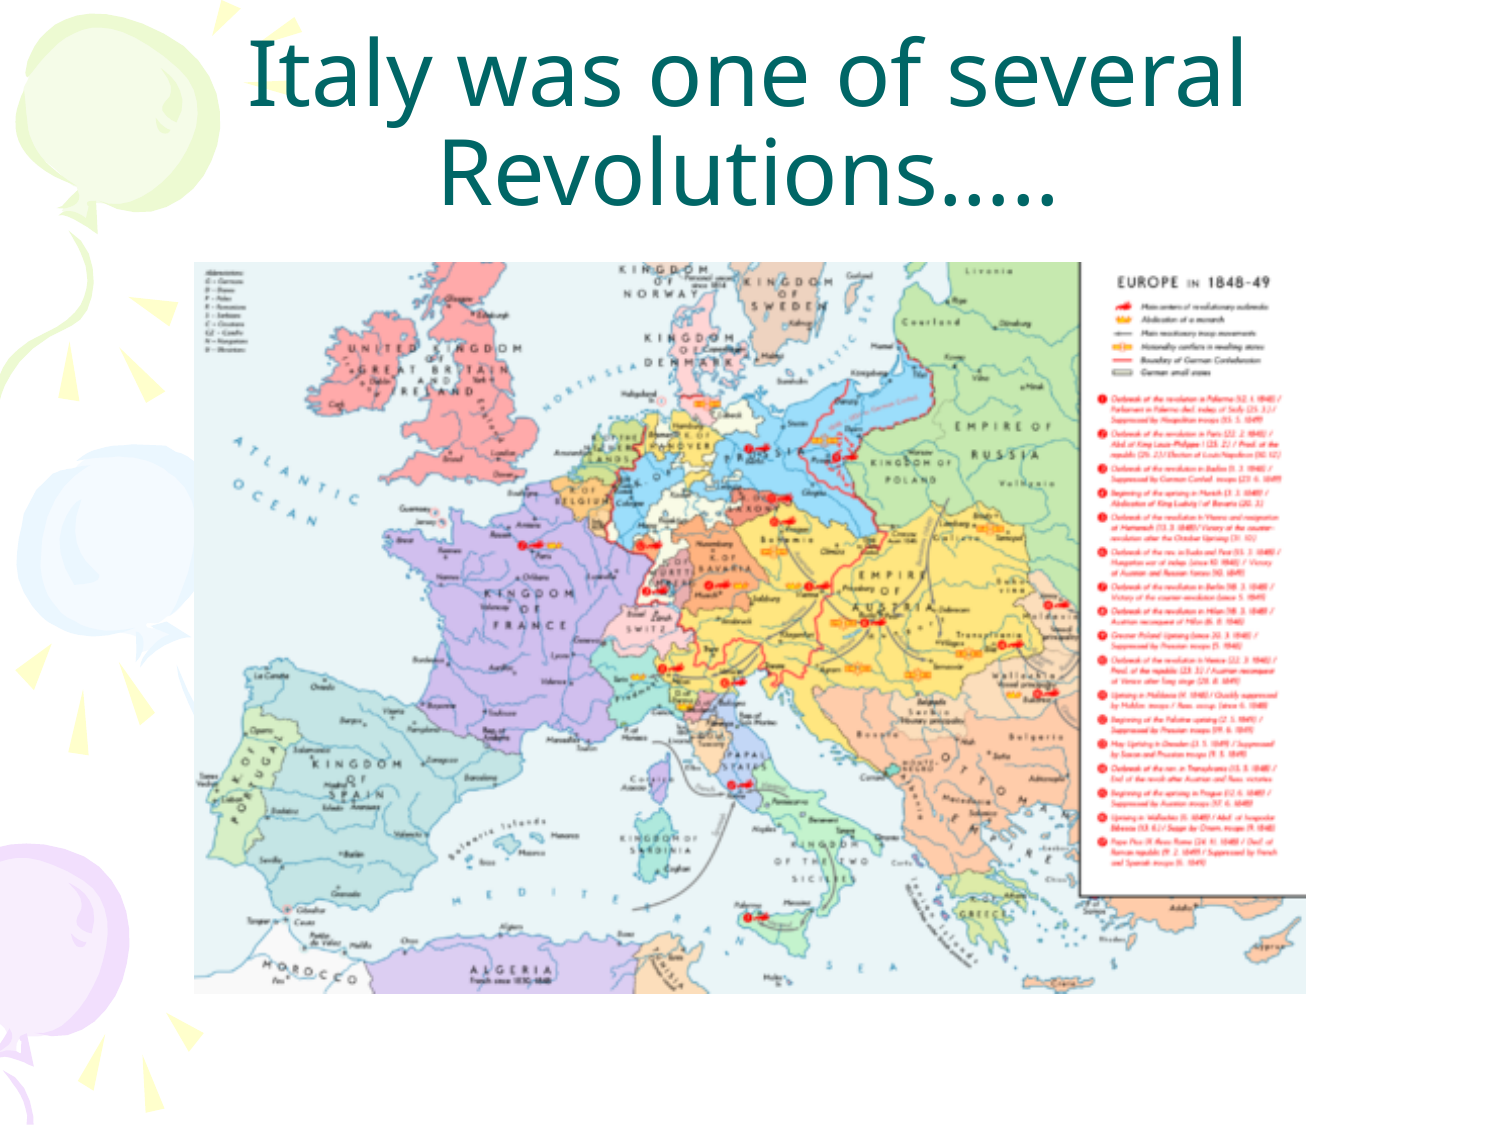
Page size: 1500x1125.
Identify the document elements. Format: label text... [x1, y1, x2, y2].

title Italy was one of several Revolutions….. [72, 16, 1425, 233]
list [194, 262, 1306, 994]
